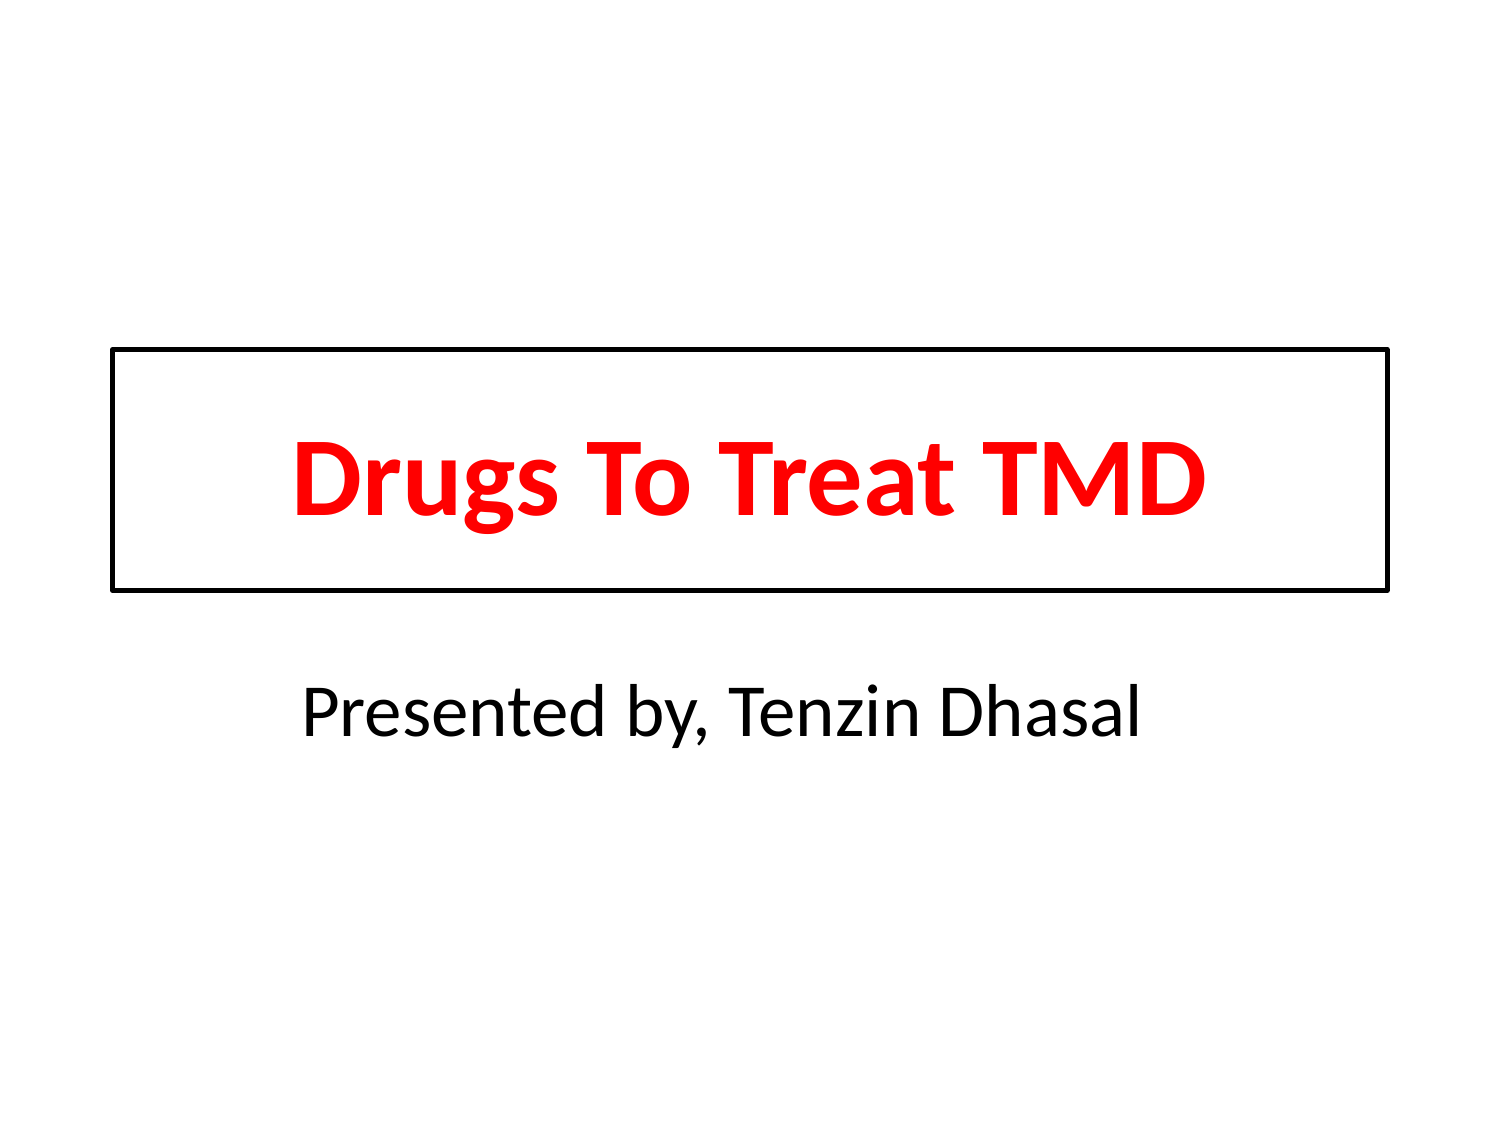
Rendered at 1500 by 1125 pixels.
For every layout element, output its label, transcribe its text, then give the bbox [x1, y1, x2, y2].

subtitle Presented by, Tenzin Dhasal [197, 654, 1248, 942]
title Drugs To Treat TMD [110, 347, 1390, 593]
